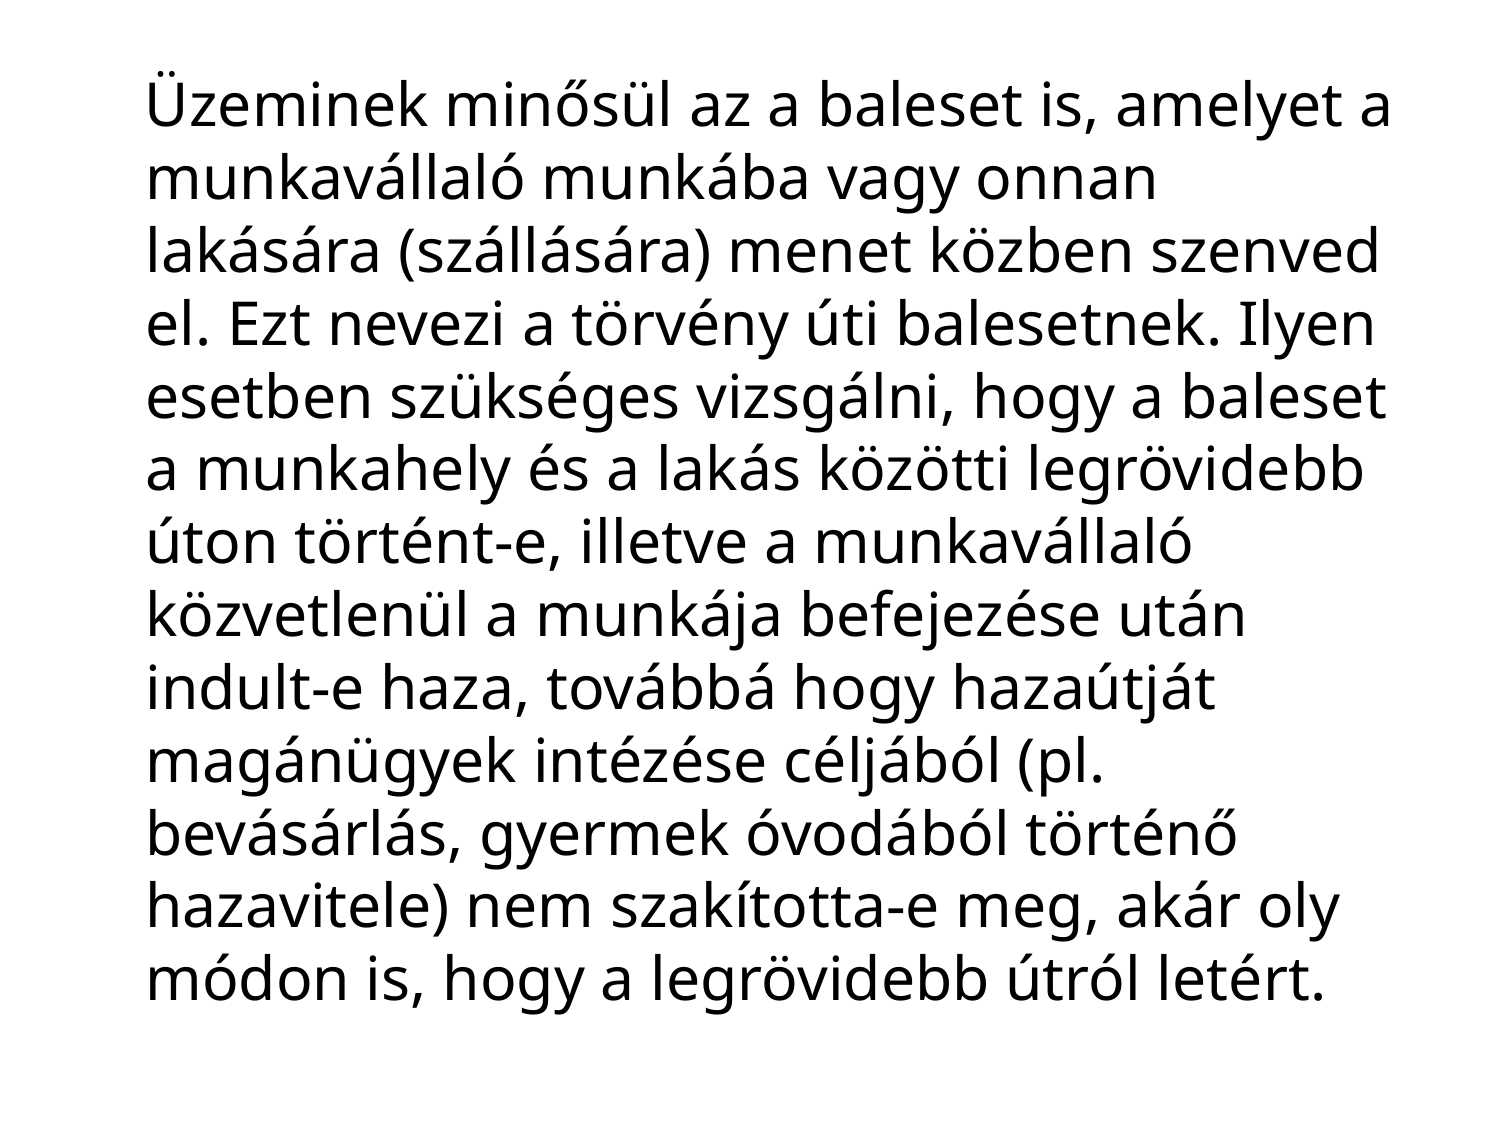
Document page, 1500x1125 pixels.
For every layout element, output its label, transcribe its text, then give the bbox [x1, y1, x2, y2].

list Üzeminek minősül az a baleset is, amelyet a munkavállaló munkába vagy onnan lakására (szállására) menet közben szenved el. Ezt nevezi a törvény úti balesetnek. Ilyen esetben szükséges vizsgálni, hogy a baleset a munkahely és a lakás közötti legrövidebb úton történt-e, illetve a munkavállaló közvetlenül a munkája befejezése után indult-e haza, továbbá hogy hazaútját magánügyek intézése céljából (pl. bevásárlás, gyermek óvodából történő hazavitele) nem szakította-e meg, akár oly módon is, hogy a legrövidebb útról letért. [75, 58, 1425, 1079]
